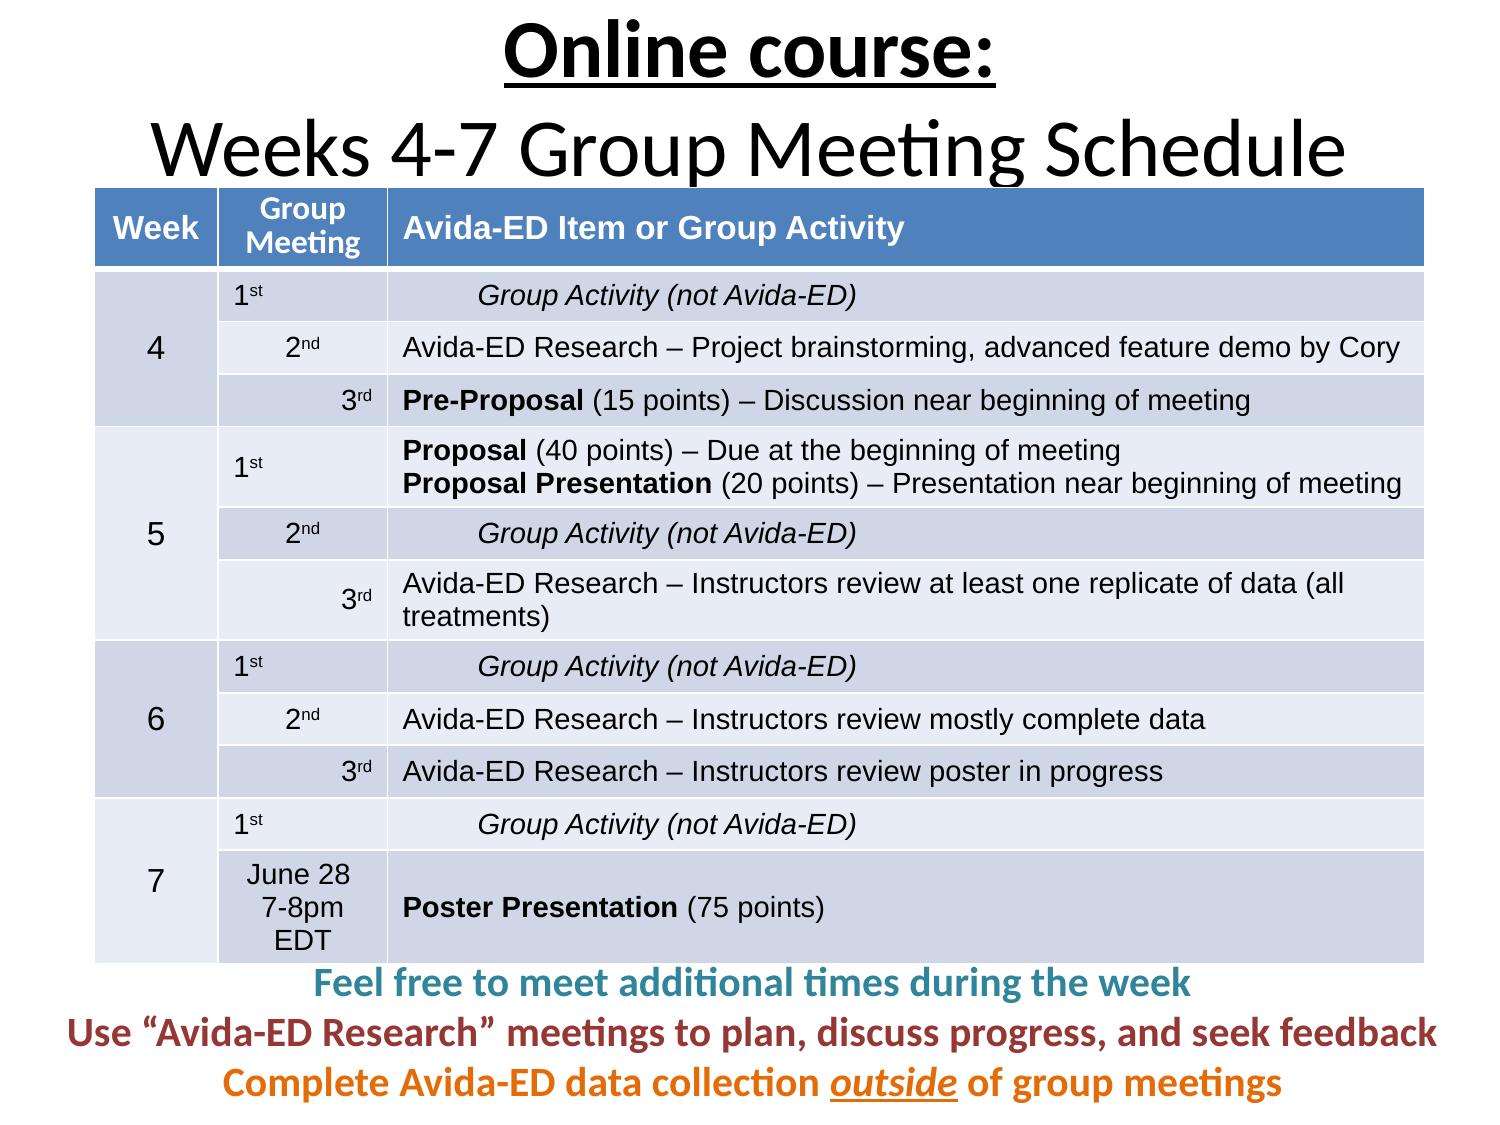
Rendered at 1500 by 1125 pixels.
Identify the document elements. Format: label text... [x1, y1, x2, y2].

table_cell 3rd [219, 746, 387, 797]
title Online course: Weeks 4-7 Group Meeting Schedule [75, 0, 1425, 188]
table_cell Pre-Proposal (15 points) – Discussion near beginning of meeting [388, 375, 1424, 426]
table_cell Avida-ED Research – Instructors review poster in progress [388, 746, 1424, 797]
table_cell Proposal (40 points) – Due at the beginning of meeting Proposal Presentation (20 points) – Presentation near beginning of meeting [388, 427, 1424, 506]
table_cell Group Activity (not Avida-ED) [388, 799, 1424, 849]
table_cell 1st [219, 427, 387, 506]
table_cell Group Activity (not Avida-ED) [388, 641, 1424, 692]
table_cell 7 [95, 799, 217, 945]
table_header Avida-ED Item or Group Activity [388, 188, 1424, 266]
table_cell 5 [95, 427, 217, 639]
table_cell Avida-ED Research – Instructors review at least one replicate of data (all treatments) [388, 561, 1424, 639]
table_header Group Meeting [219, 188, 387, 266]
table_header Week [95, 188, 217, 266]
table_cell 3rd [219, 561, 387, 639]
table_cell 2nd [219, 322, 387, 373]
table_cell 3rd [219, 375, 387, 426]
table_cell Poster Presentation (75 points) [388, 851, 1424, 945]
table_cell 2nd [219, 508, 387, 559]
table_cell 1st [219, 799, 387, 849]
text_box Feel free to meet additional times during the week Use “Avida-ED Research” meetings to plan, discuss progress, and seek feedback Complete Avida-ED data collection outside of group meetings [1, 945, 1500, 1113]
table_cell 4 [95, 272, 217, 426]
table_cell 1st [219, 272, 387, 321]
table_cell Avida-ED Research – Instructors review mostly complete data [388, 694, 1424, 744]
table_cell Avida-ED Research – Project brainstorming, advanced feature demo by Cory [388, 322, 1424, 373]
table_cell 2nd [219, 694, 387, 744]
table_cell Group Activity (not Avida-ED) [388, 272, 1424, 321]
table_cell June 28 7-8pm EDT [219, 851, 387, 945]
table_cell 1st [219, 641, 387, 692]
table_cell 6 [95, 641, 217, 797]
table_cell Group Activity (not Avida-ED) [388, 508, 1424, 559]
